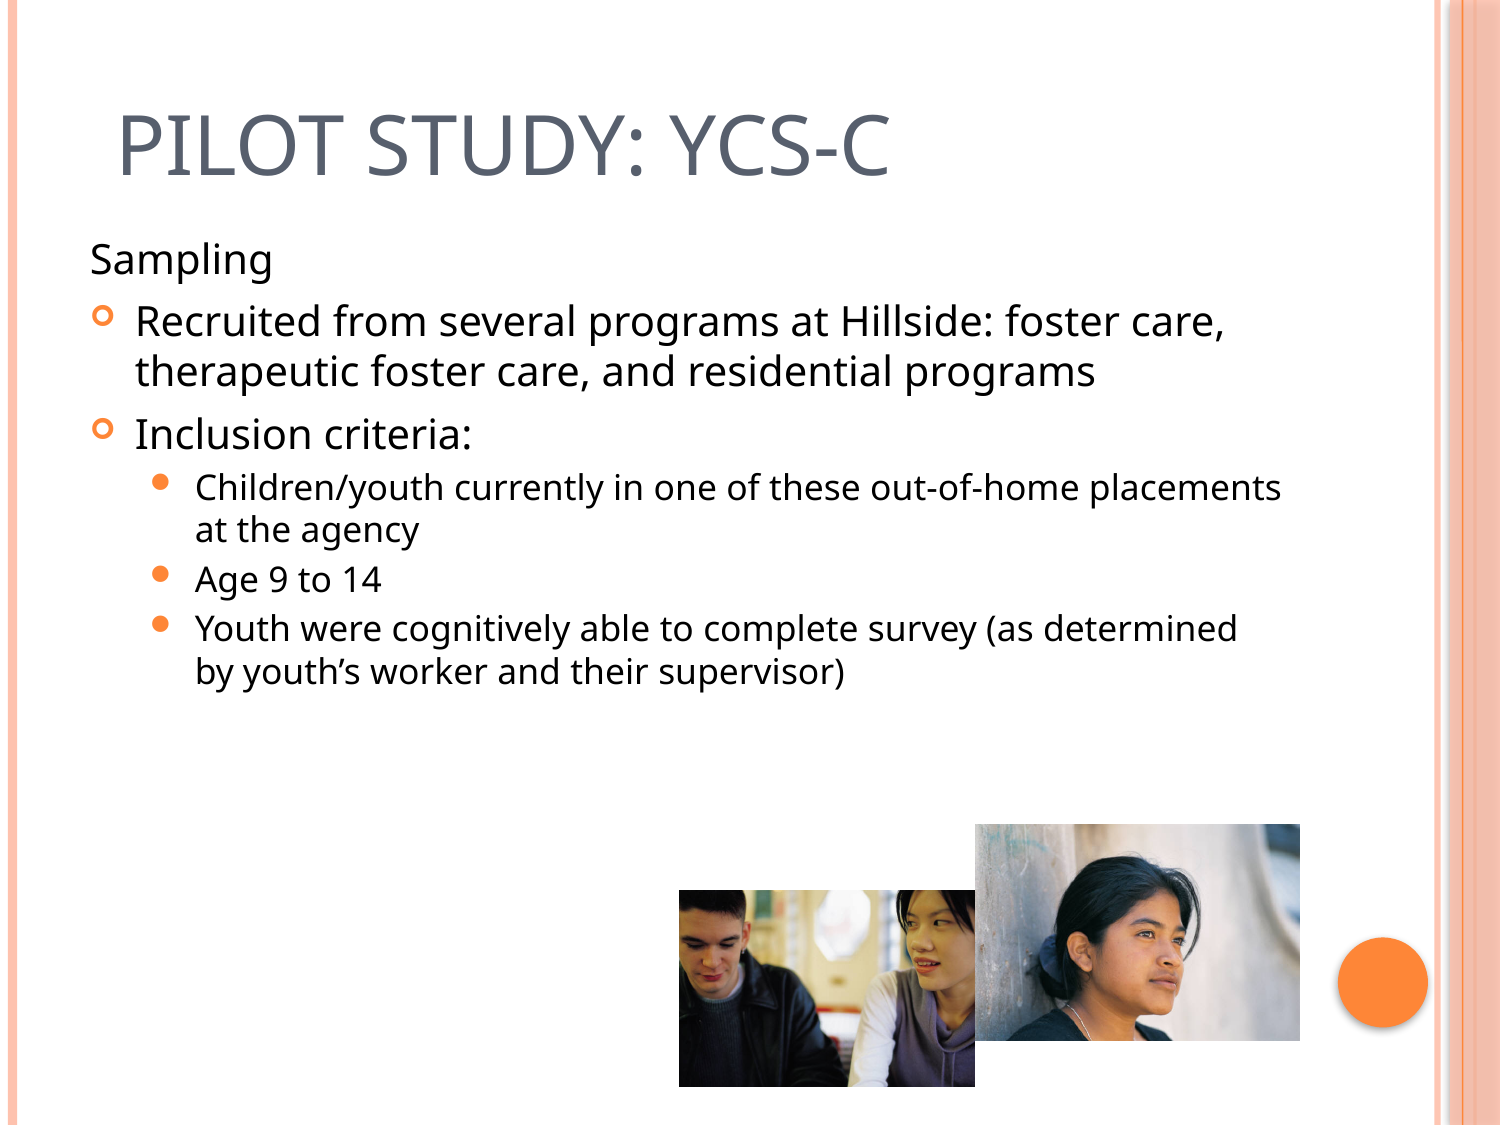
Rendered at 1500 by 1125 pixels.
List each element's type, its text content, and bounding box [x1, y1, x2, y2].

list Sampling Recruited from several programs at Hillside: foster care, therapeutic foster care, and residential programs Inclusion criteria: Children/youth currently in one of these out-of-home placements at the agency Age 9 to 14 Youth were cognitively able to complete survey (as determined by youth’s worker and their supervisor) [75, 224, 1300, 1062]
picture [679, 824, 1301, 1088]
title Pilot Study: YCS-C [100, 37, 1438, 200]
